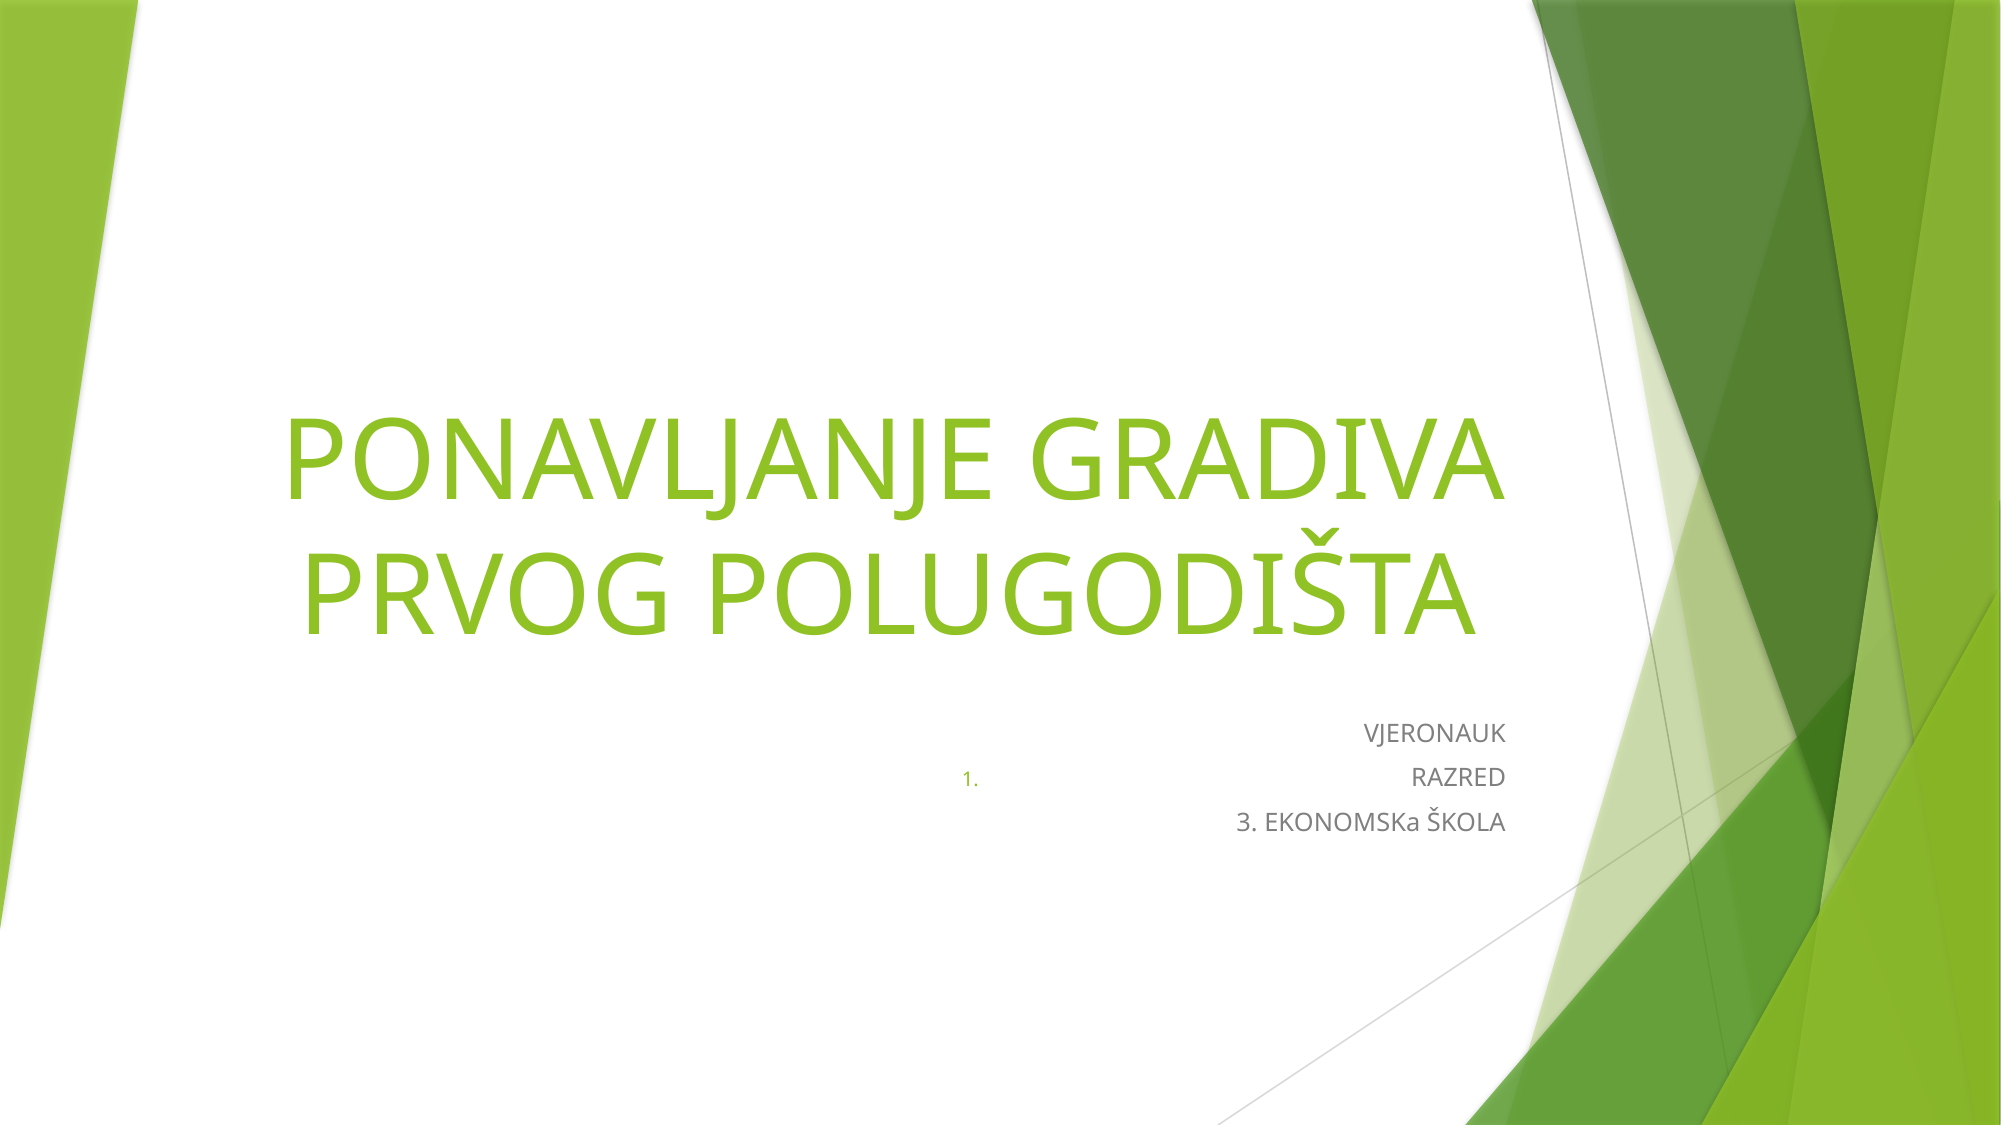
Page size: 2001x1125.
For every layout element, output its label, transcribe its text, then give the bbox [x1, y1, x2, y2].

subtitle VJERONAUK RAZRED 3. EKONOMSKa ŠKOLA [247, 664, 1522, 845]
title PONAVLJANJE GRADIVA PRVOG POLUGODIŠTA [247, 394, 1522, 664]
